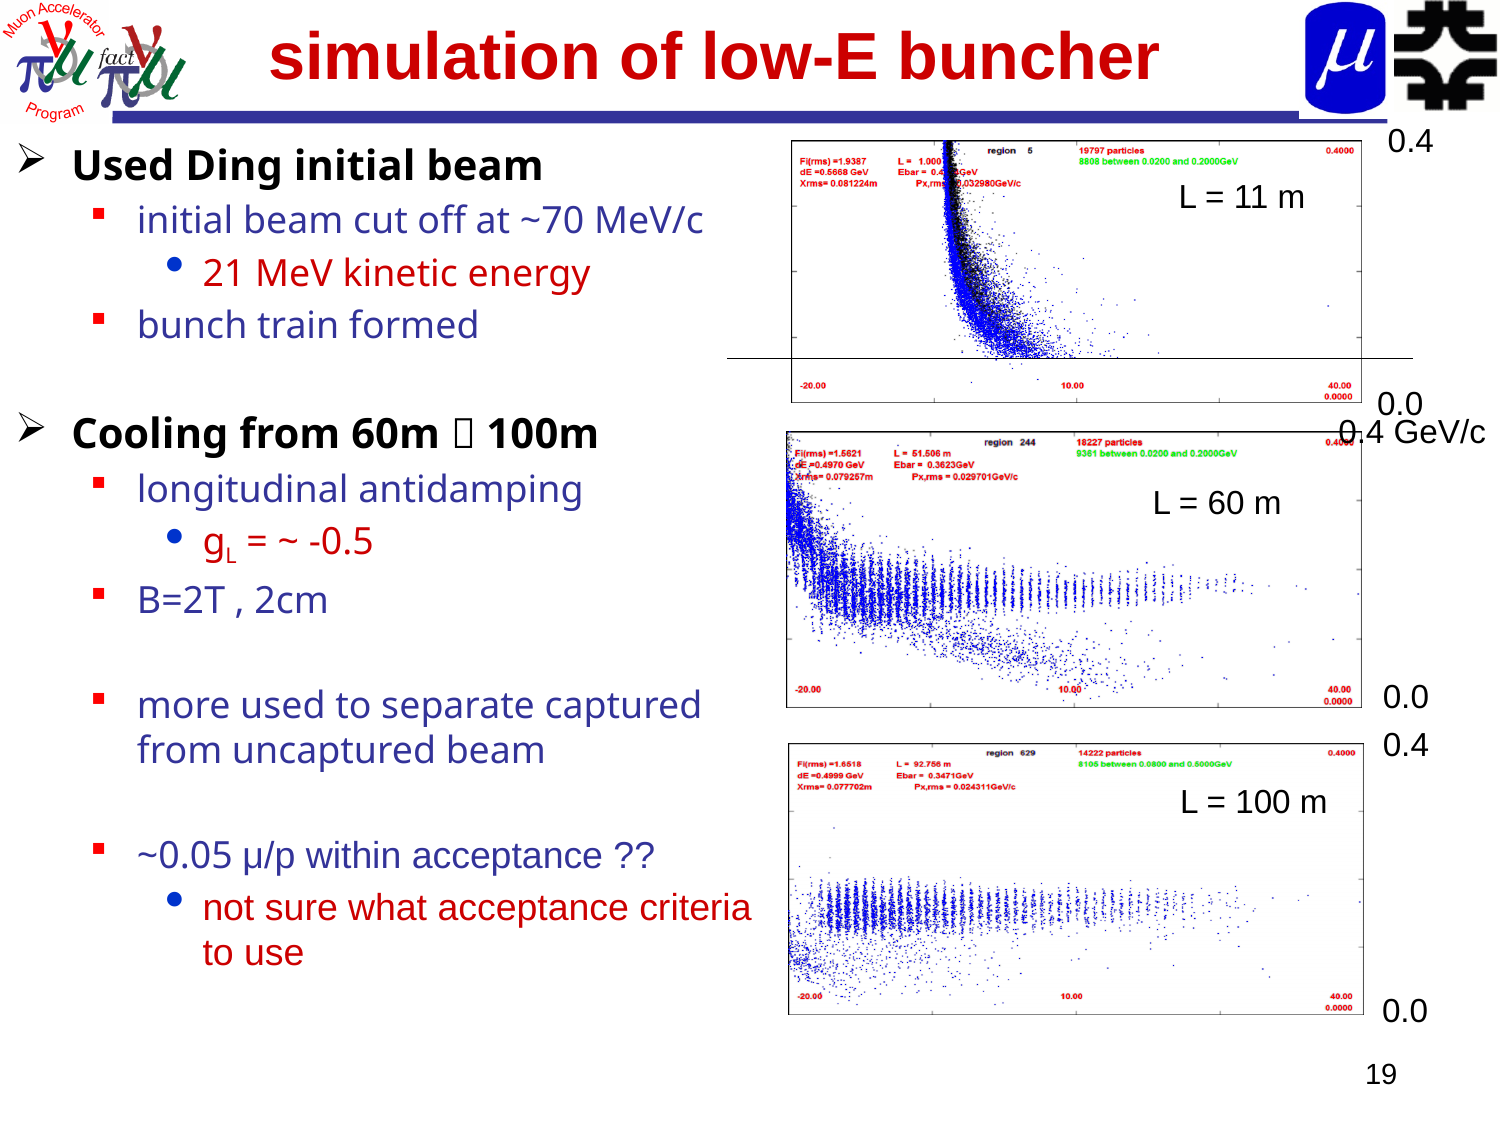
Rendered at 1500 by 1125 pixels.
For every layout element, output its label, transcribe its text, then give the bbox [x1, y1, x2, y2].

slide_number 19 [1062, 1047, 1413, 1125]
picture [788, 743, 1365, 1016]
picture [1299, 0, 1500, 119]
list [786, 431, 1362, 709]
text_box 0.0 [1367, 981, 1444, 1037]
text_box 0.0 [1368, 667, 1445, 723]
text_box Used Ding initial beam initial beam cut off at ~70 MeV/c 21 MeV kinetic energy bunch train formed Cooling from 60m  100m longitudinal antidamping gL = ~ -0.5 B=2T , 2cm more used to separate captured from uncaptured beam ~0.05 μ/p within acceptance ?? not sure what acceptance criteria to use [0, 131, 768, 1038]
text_box 0.0 [1367, 375, 1439, 402]
text_box 0.4 GeV/c [1323, 402, 1500, 458]
text_box 0.4 [1368, 723, 1445, 771]
picture [790, 139, 1362, 357]
text_box 0.4 [1372, 112, 1449, 167]
title simulation of low-E buncher [110, 0, 1320, 107]
picture [790, 359, 1362, 404]
picture [0, 0, 186, 124]
